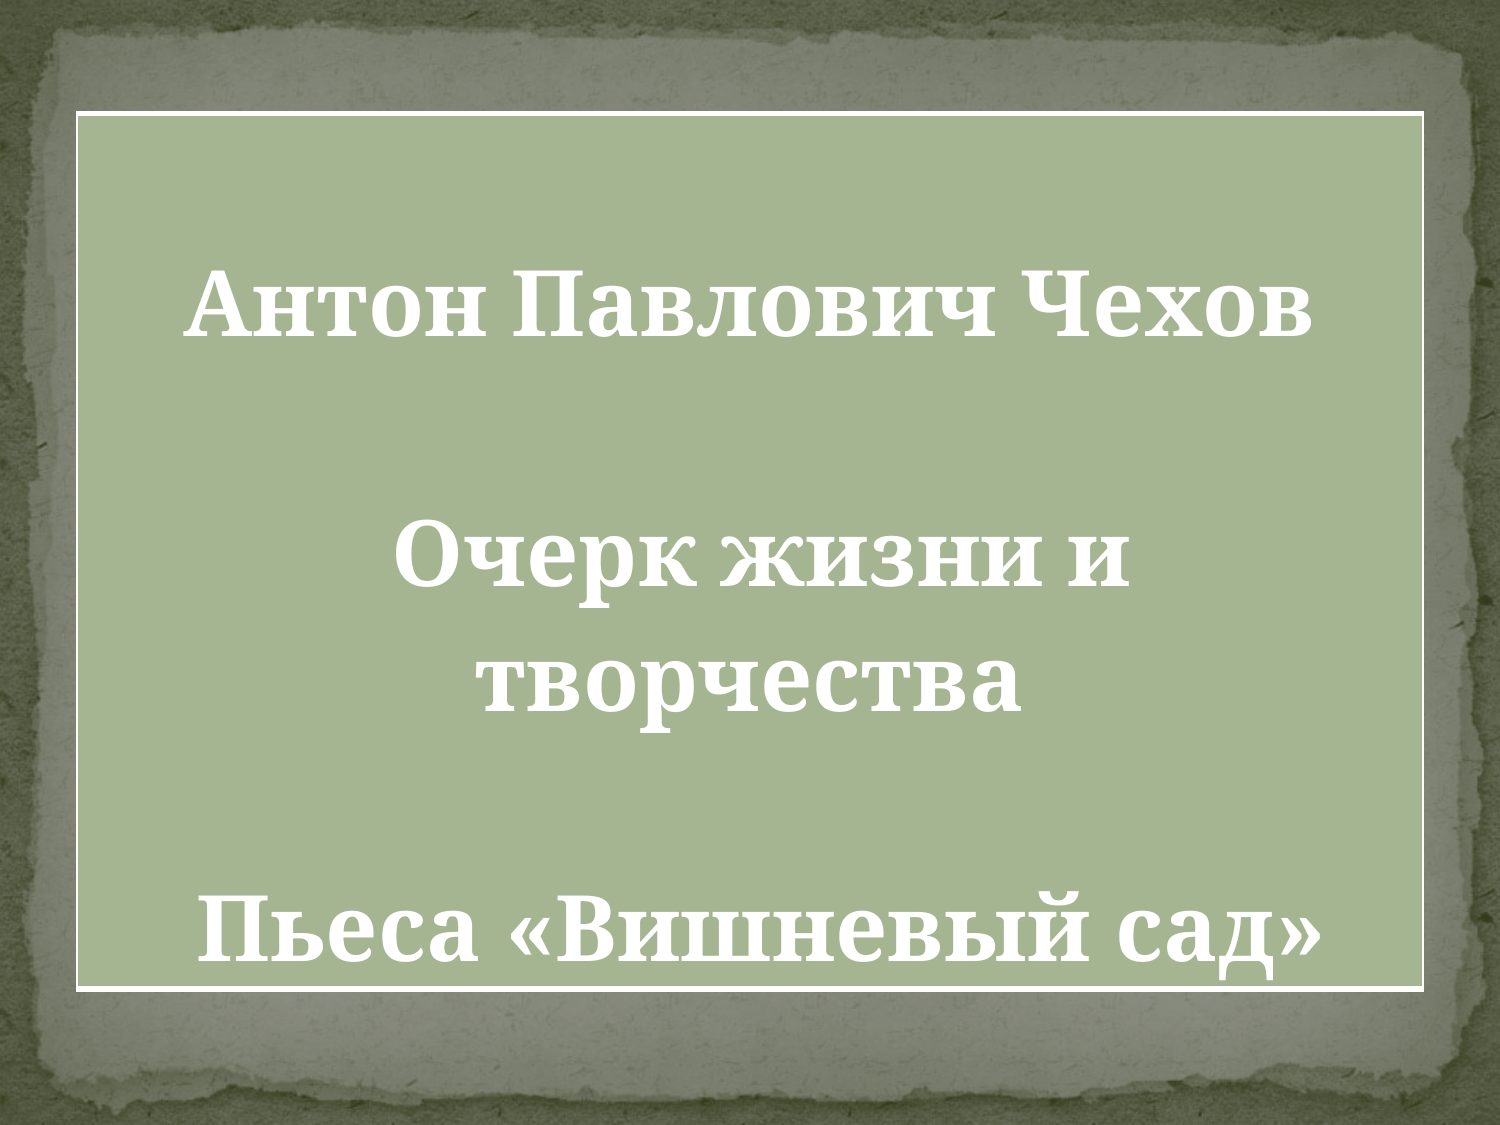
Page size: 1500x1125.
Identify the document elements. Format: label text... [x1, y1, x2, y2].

table_header Антон Павлович Чехов Очерк жизни и творчества Пьеса «Вишневый сад» [78, 116, 1422, 986]
